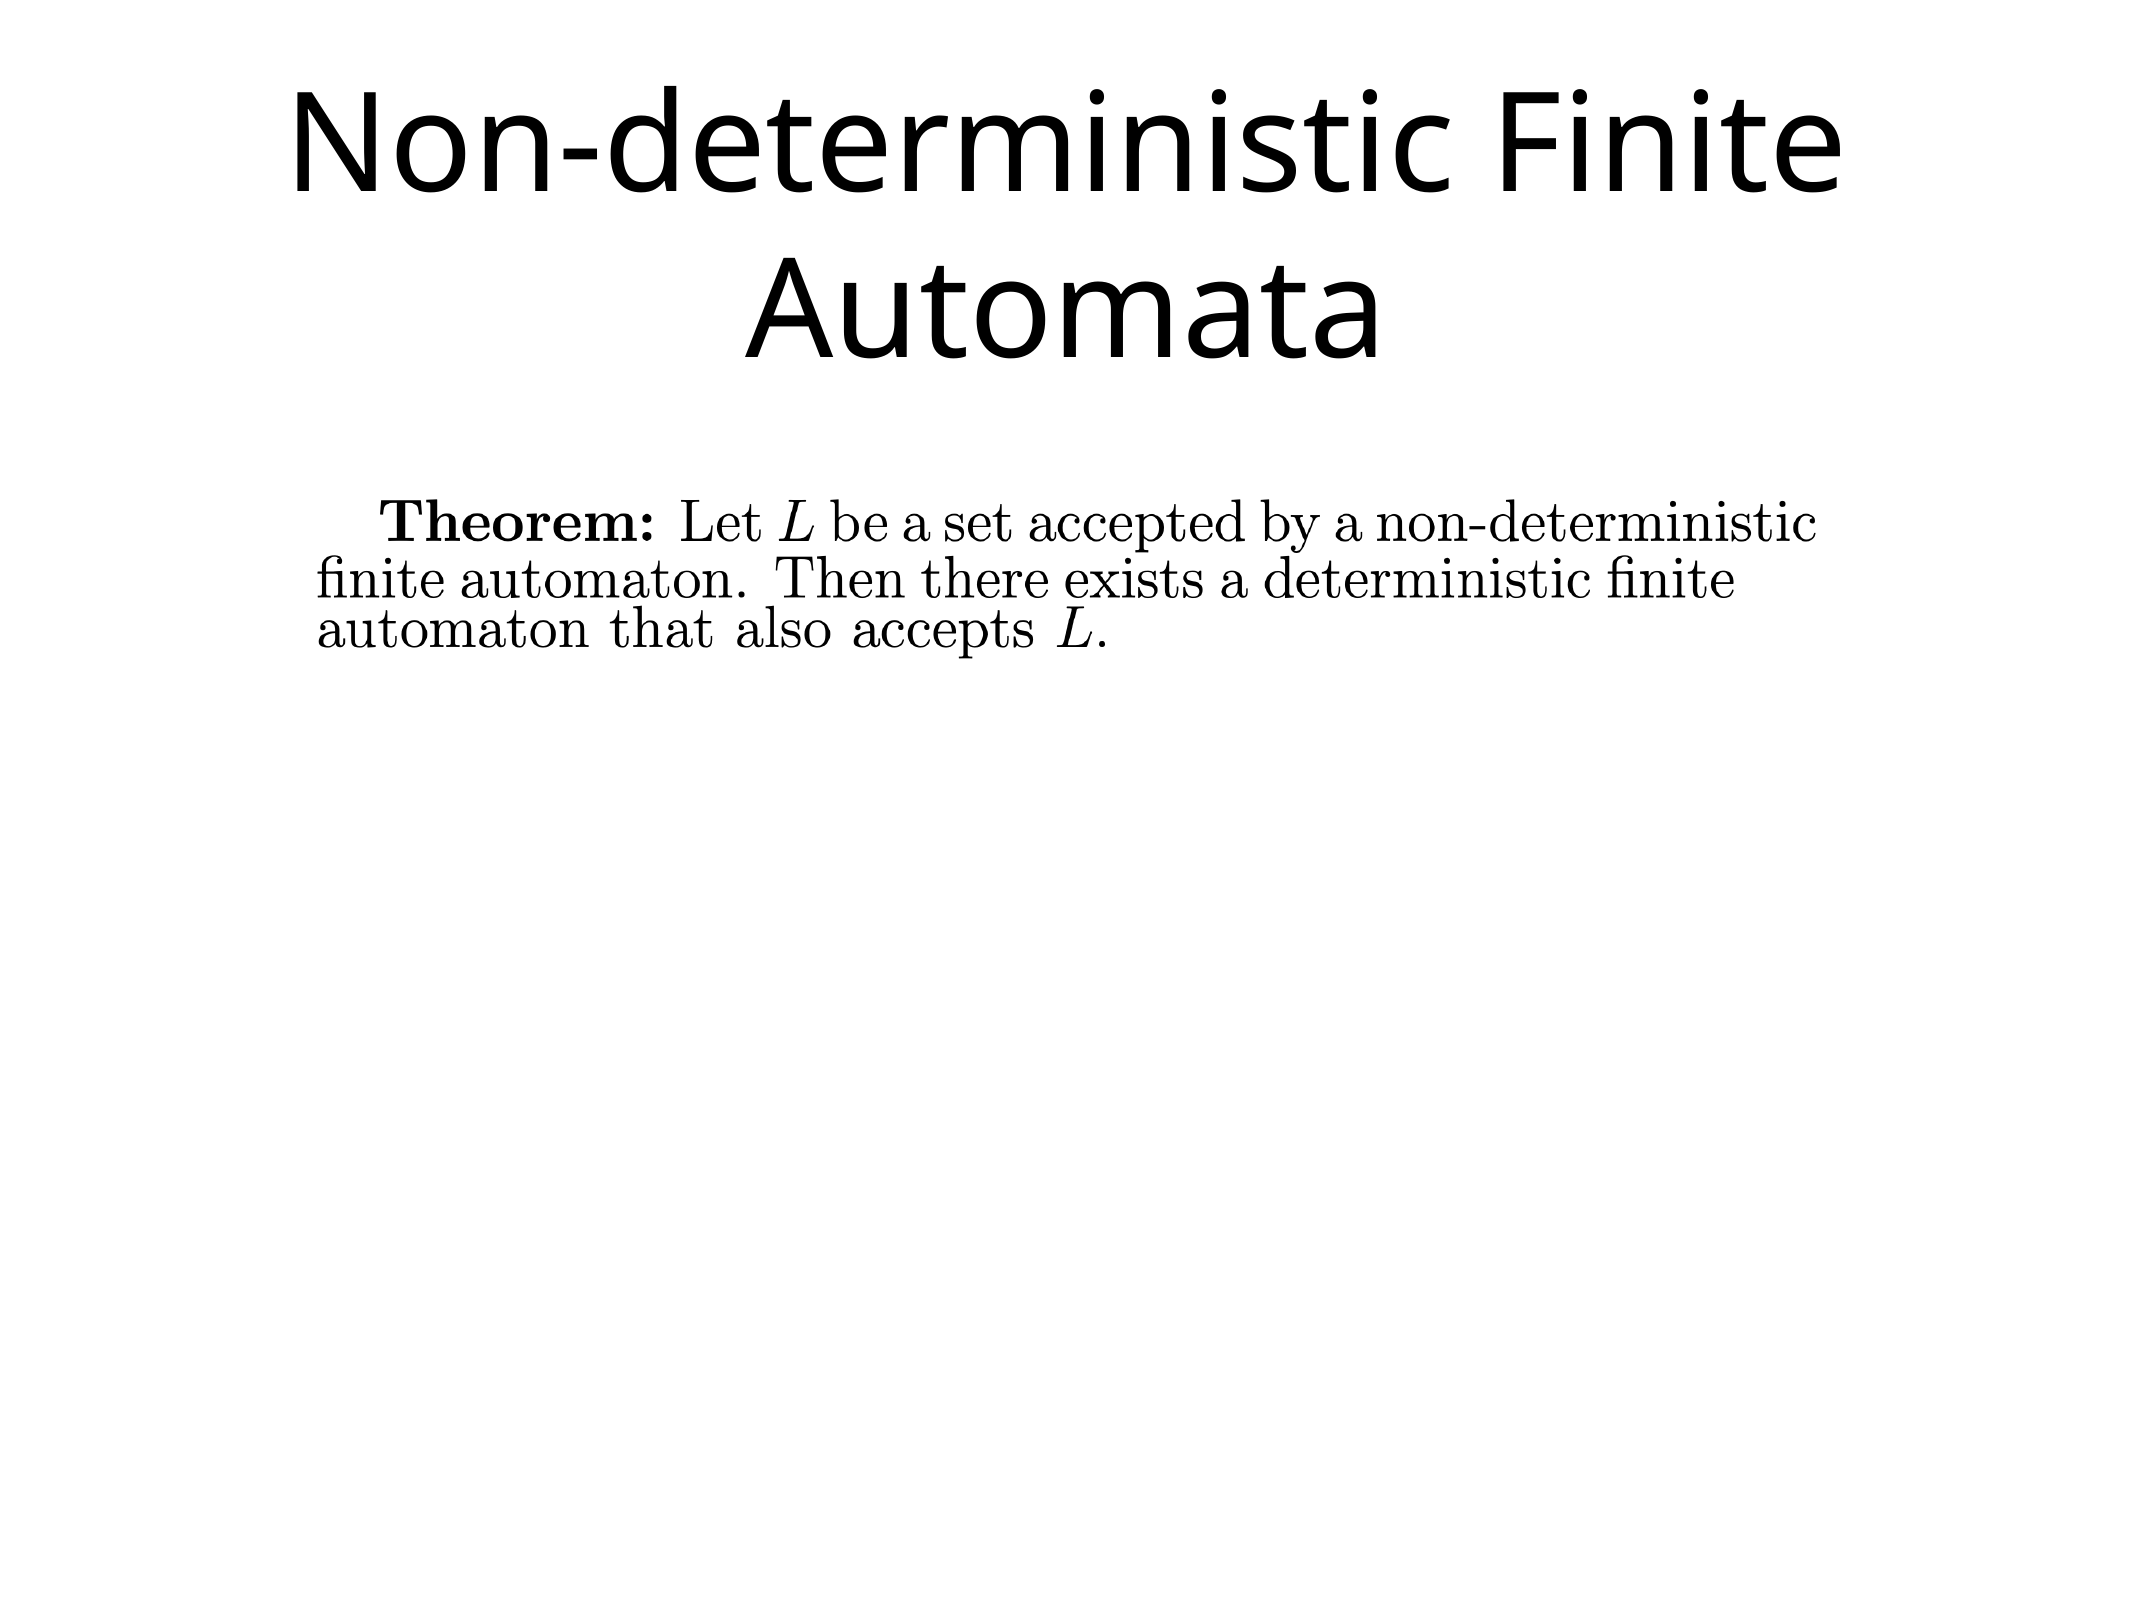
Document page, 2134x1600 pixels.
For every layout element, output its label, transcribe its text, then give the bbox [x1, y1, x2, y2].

picture [317, 498, 1816, 660]
title Non-deterministic Finite Automata [155, 41, 1978, 397]
